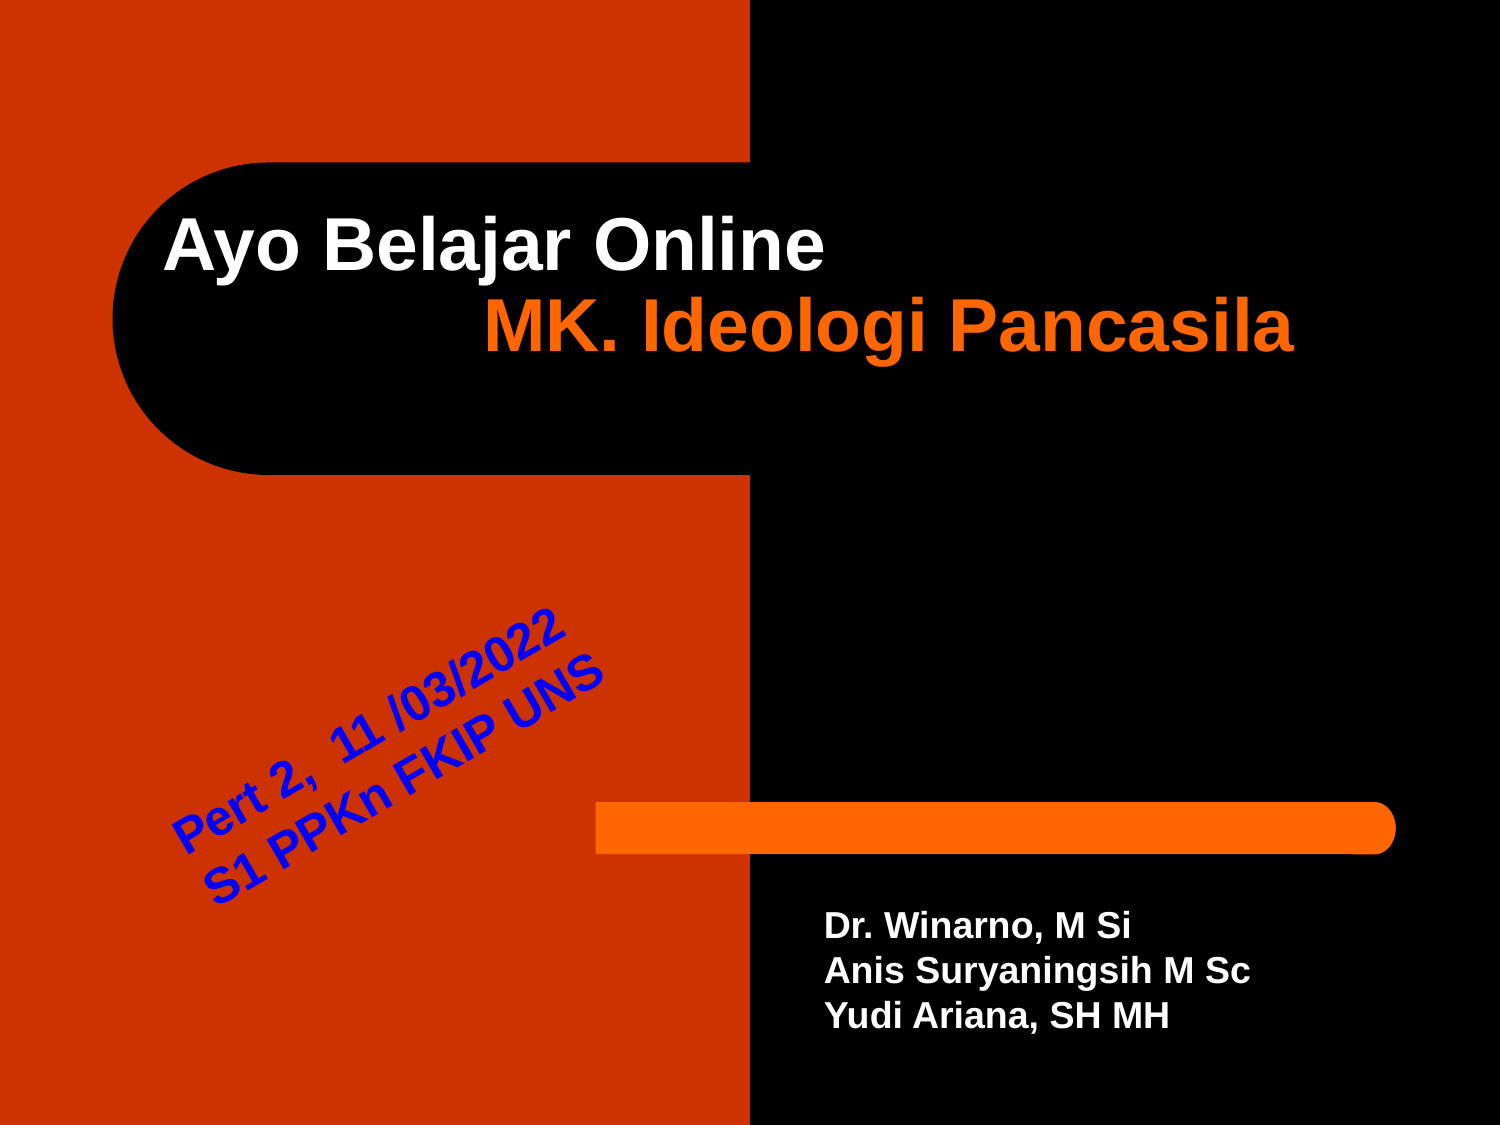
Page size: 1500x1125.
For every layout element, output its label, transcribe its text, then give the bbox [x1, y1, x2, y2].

text_box Pert 2, 11 /03/2022 S1 PPKn FKIP UNS [144, 571, 631, 932]
title Ayo Belajar Online MK. Ideologi Pancasila [147, 192, 1500, 381]
subtitle [224, 362, 1276, 651]
text_box Dr. Winarno, M Si Anis Suryaningsih M Sc Yudi Ariana, SH MH [808, 893, 1322, 1043]
